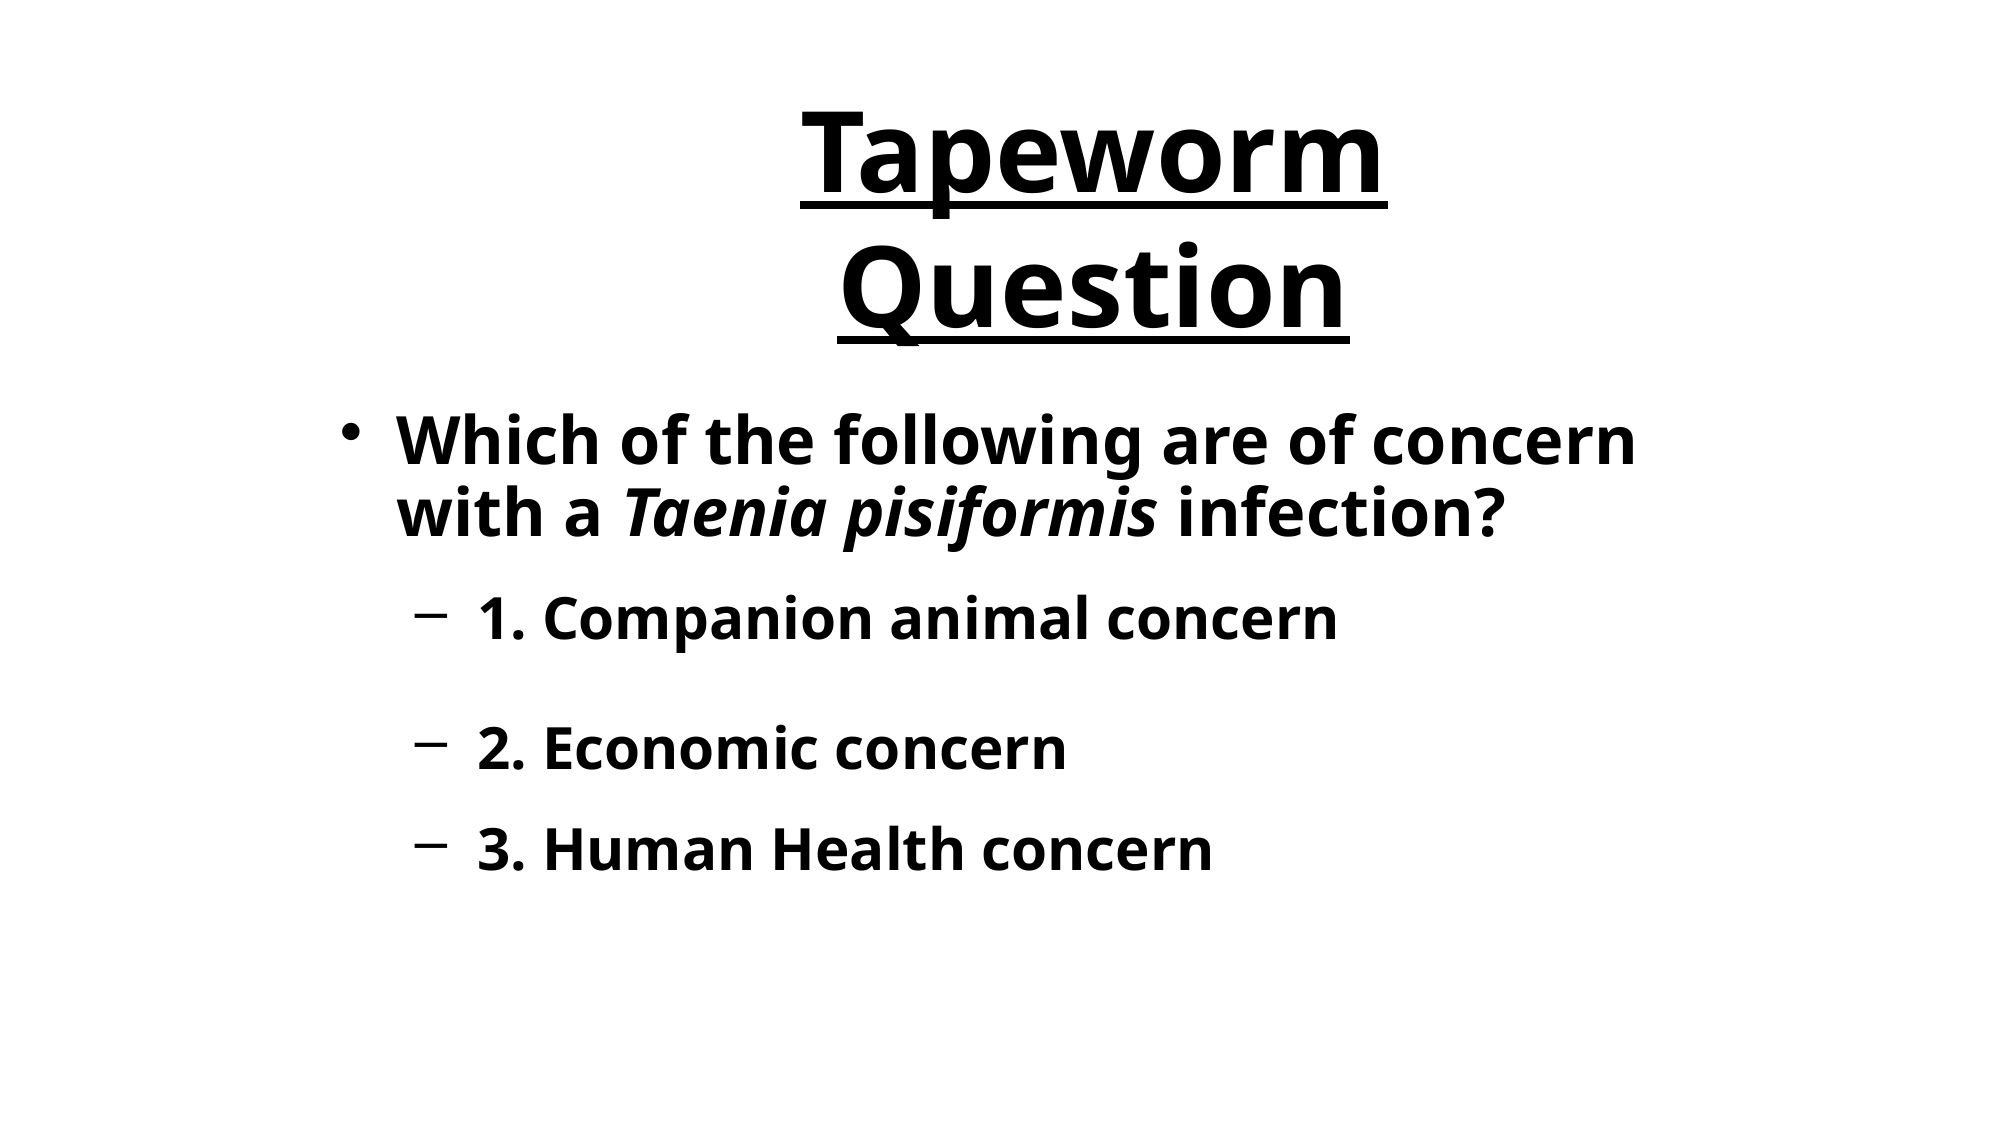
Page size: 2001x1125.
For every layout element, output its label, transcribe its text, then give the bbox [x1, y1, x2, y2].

title Tapeworm Question [537, 149, 1650, 280]
list Which of the following are of concern with a Taenia pisiformis infection? 1. Companion animal concern 2. Economic concern 3. Human Health concern [324, 399, 1675, 963]
